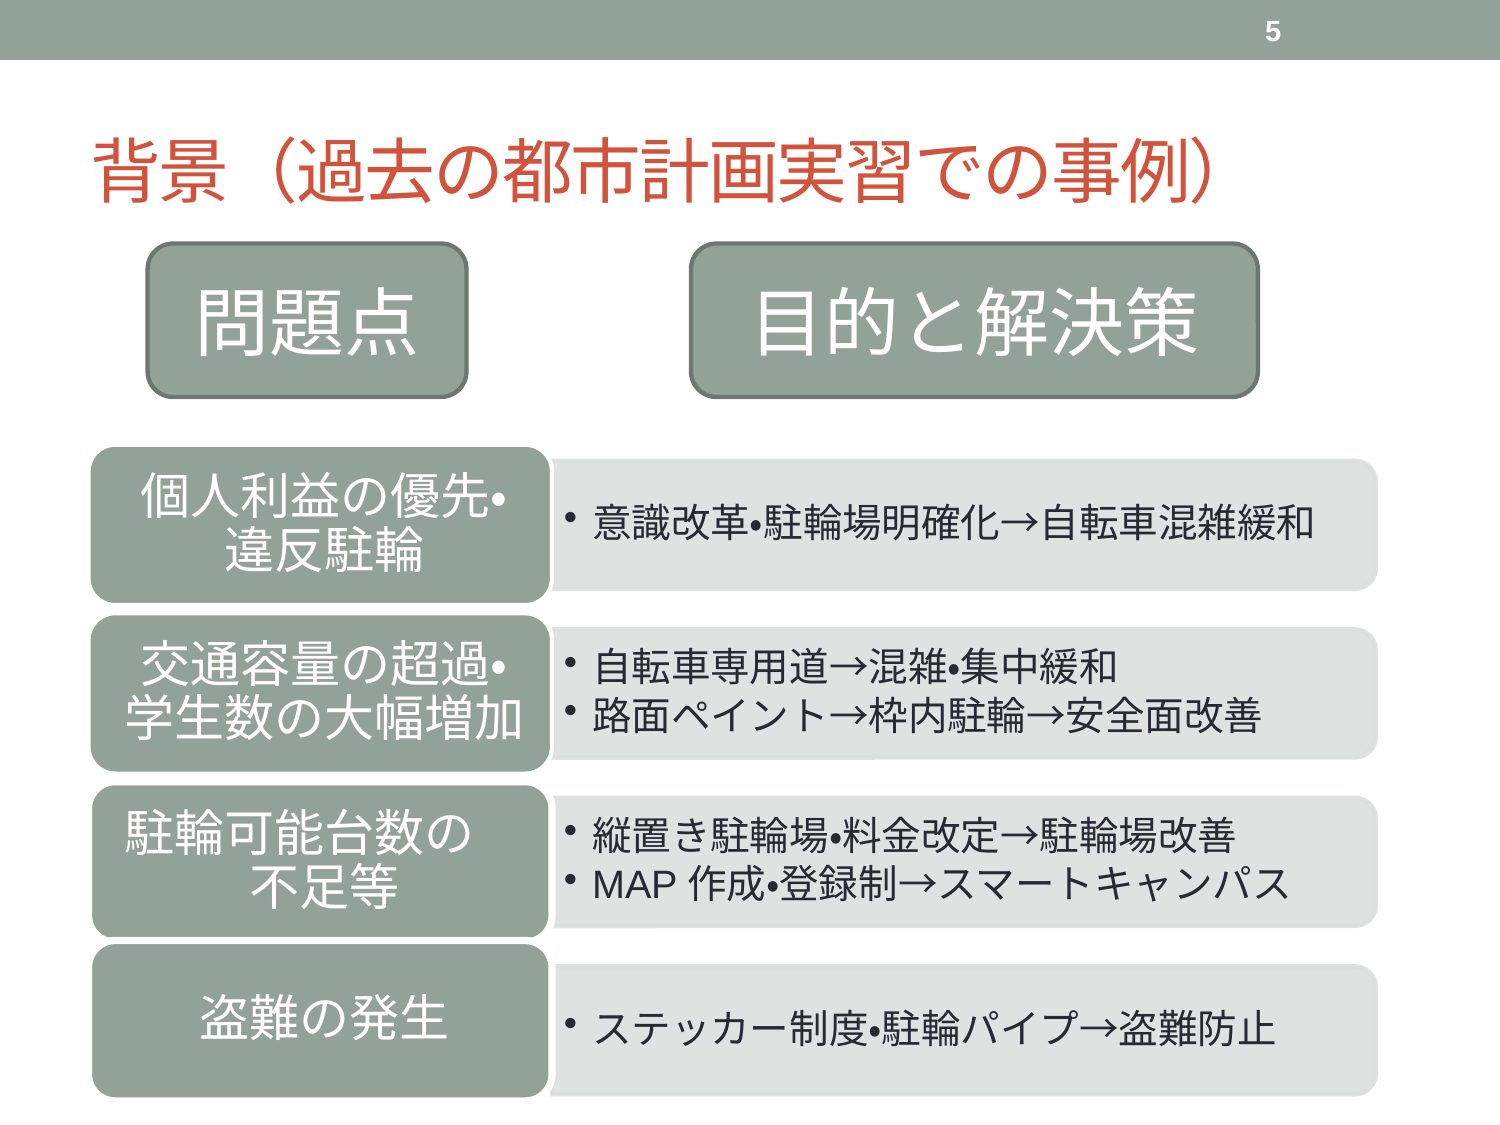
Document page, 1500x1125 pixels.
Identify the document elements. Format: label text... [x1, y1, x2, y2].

title 背景（過去の都市計画実習での事例） [75, 87, 1425, 250]
slide_number 5 [1250, 3, 1425, 57]
text_box 問題点 [145, 241, 469, 400]
text_box 目的と解決策 [688, 241, 1261, 400]
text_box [88, 444, 1377, 1112]
